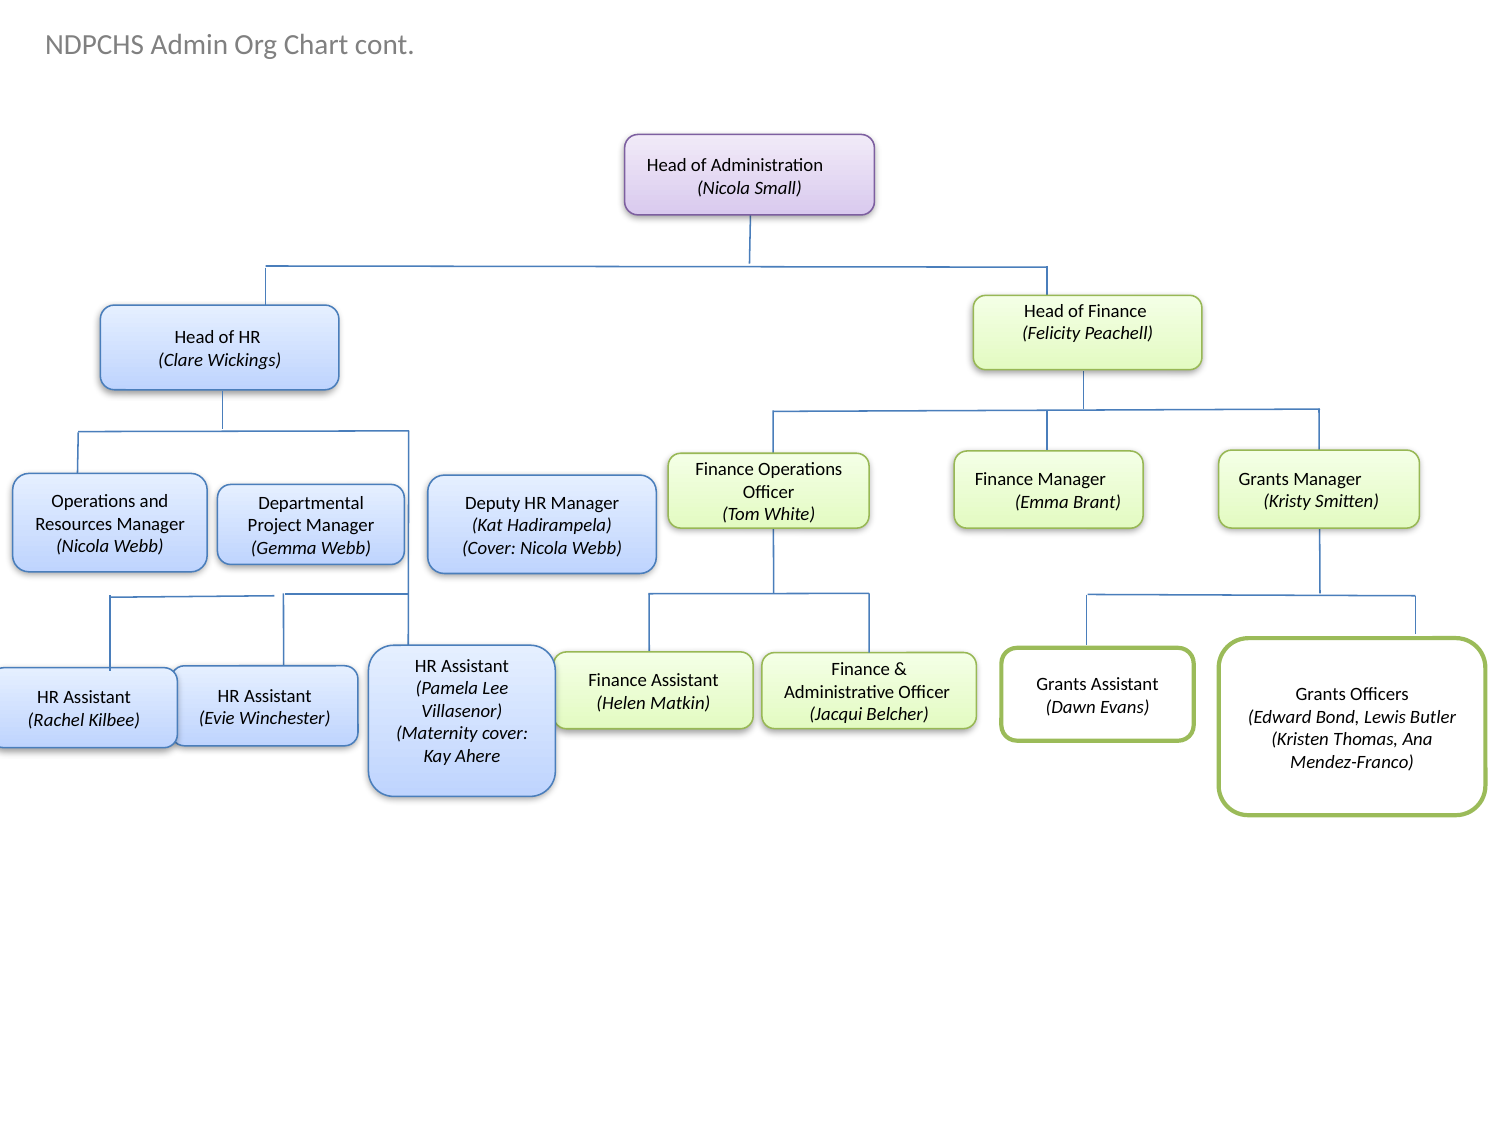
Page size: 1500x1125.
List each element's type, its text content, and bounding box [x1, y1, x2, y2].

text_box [773, 408, 1318, 412]
text_box Grants Manager (Kristy Smitten) [1325, 449, 1421, 529]
text_box NDPCHS Admin Org Chart cont. [30, 0, 958, 86]
text_box Finance Manager (Emma Brant) [953, 450, 1144, 530]
text_box Finance Operations Officer (Tom White) [667, 452, 767, 529]
text_box Finance & Administrative Officer (Jacqui Belcher) [761, 651, 978, 730]
text_box Deputy HR Manager (Kat Hadirampela) (Cover: Nicola Webb) [426, 474, 658, 575]
text_box Head of HR (Clare Wickings) [99, 304, 340, 391]
text_box Head of Administration (Nicola Small) [623, 133, 876, 216]
text_box Grants Officers (Edward Bond, Lewis Butler (Kristen Thomas, Ana Mendez-Franco) [1216, 635, 1488, 818]
text_box Finance Operations Officer (Tom White) [778, 452, 870, 529]
text_box Head of Finance (Felicity Peachell) [972, 294, 1203, 371]
text_box HR Assistant (Pamela Lee Villasenor) (Maternity cover: Kay Ahere [367, 644, 557, 798]
text_box HR Assistant (Evie Winchester) [174, 664, 359, 747]
text_box Operations and Resources Manager (Nicola Webb) [11, 472, 208, 573]
text_box Grants Manager (Kristy Smitten) [1217, 449, 1313, 529]
text_box Finance Assistant (Helen Matkin) [555, 651, 754, 730]
text_box Departmental Project Manager (Gemma Webb) [216, 483, 402, 566]
text_box HR Assistant (Rachel Kilbee) [0, 666, 179, 749]
text_box Grants Assistant (Dawn Evans) [999, 645, 1196, 743]
